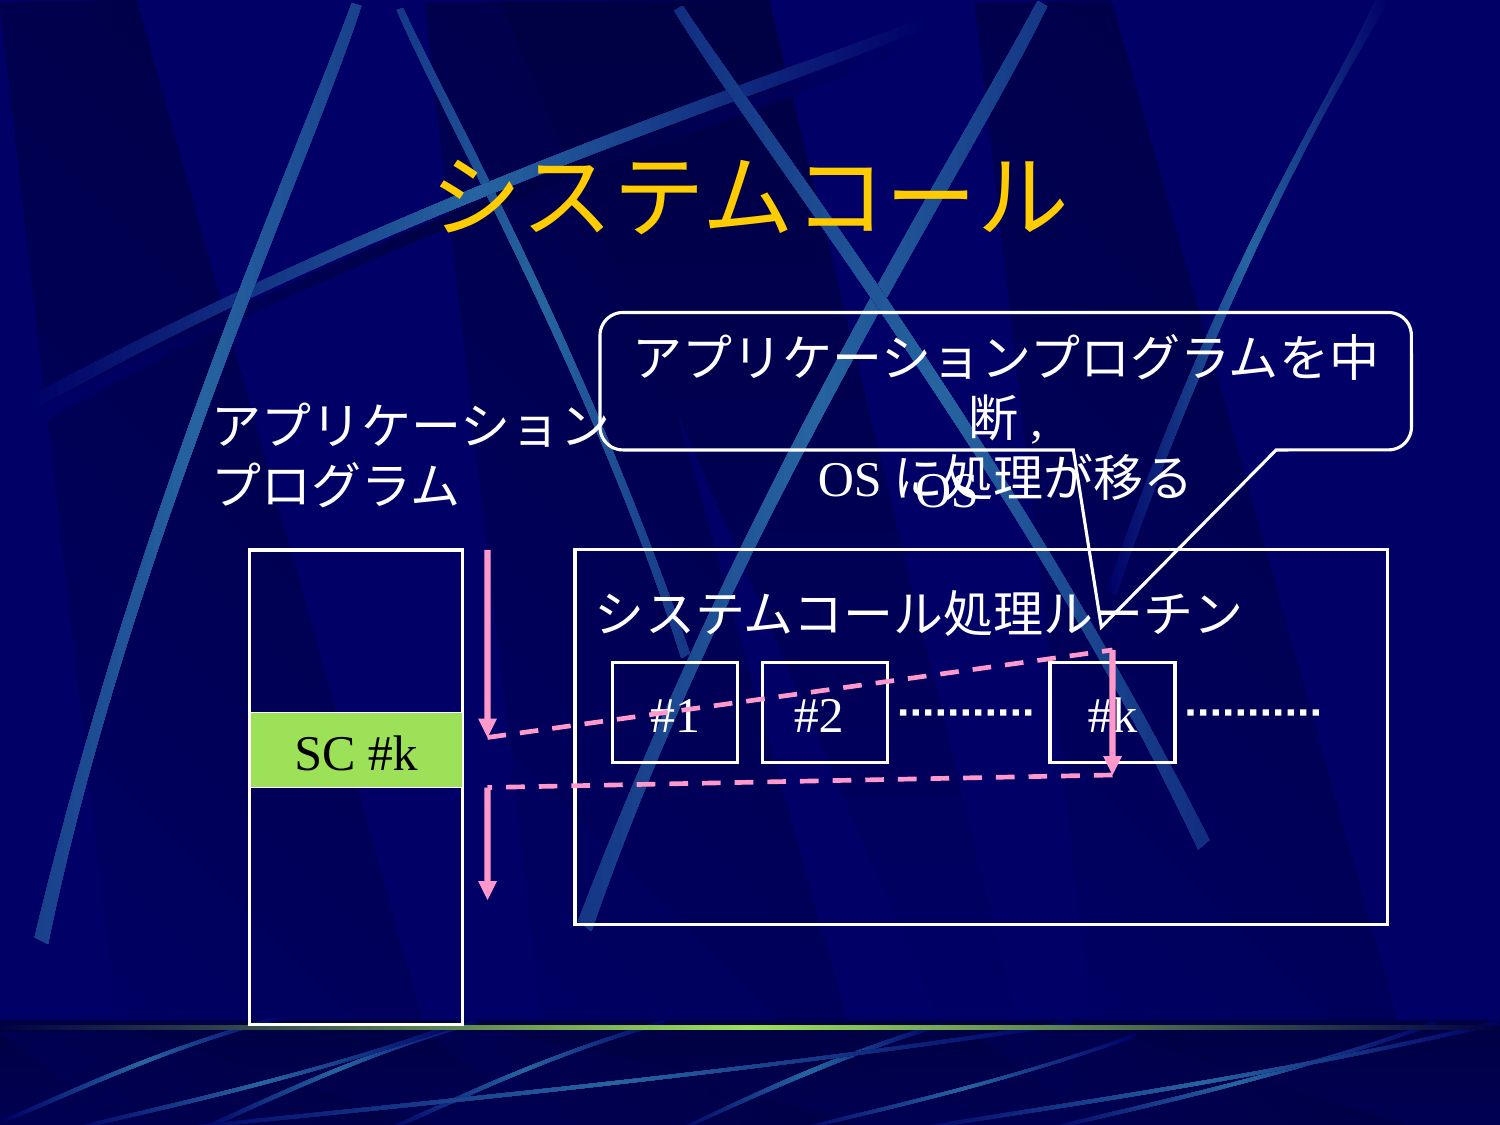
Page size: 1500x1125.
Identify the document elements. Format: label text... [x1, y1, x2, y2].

text_box #k [1050, 662, 1112, 763]
text_box [574, 549, 1388, 925]
text_box [481, 787, 494, 901]
text_box #1 [612, 662, 738, 763]
text_box [249, 788, 463, 1025]
text_box [1106, 649, 1119, 775]
text_box SC #k [249, 712, 463, 788]
text_box アプリケーション プログラム [196, 387, 626, 523]
text_box システムコール処理ルーチン [580, 574, 1259, 650]
text_box [481, 549, 494, 737]
text_box #k [1113, 662, 1175, 763]
text_box #2 [762, 662, 888, 763]
text_box OS [900, 450, 994, 525]
text_box [249, 549, 463, 712]
text_box アプリケーションプログラムを中断, OSに処理が移る [600, 312, 1412, 627]
title システムコール [112, 131, 1388, 257]
